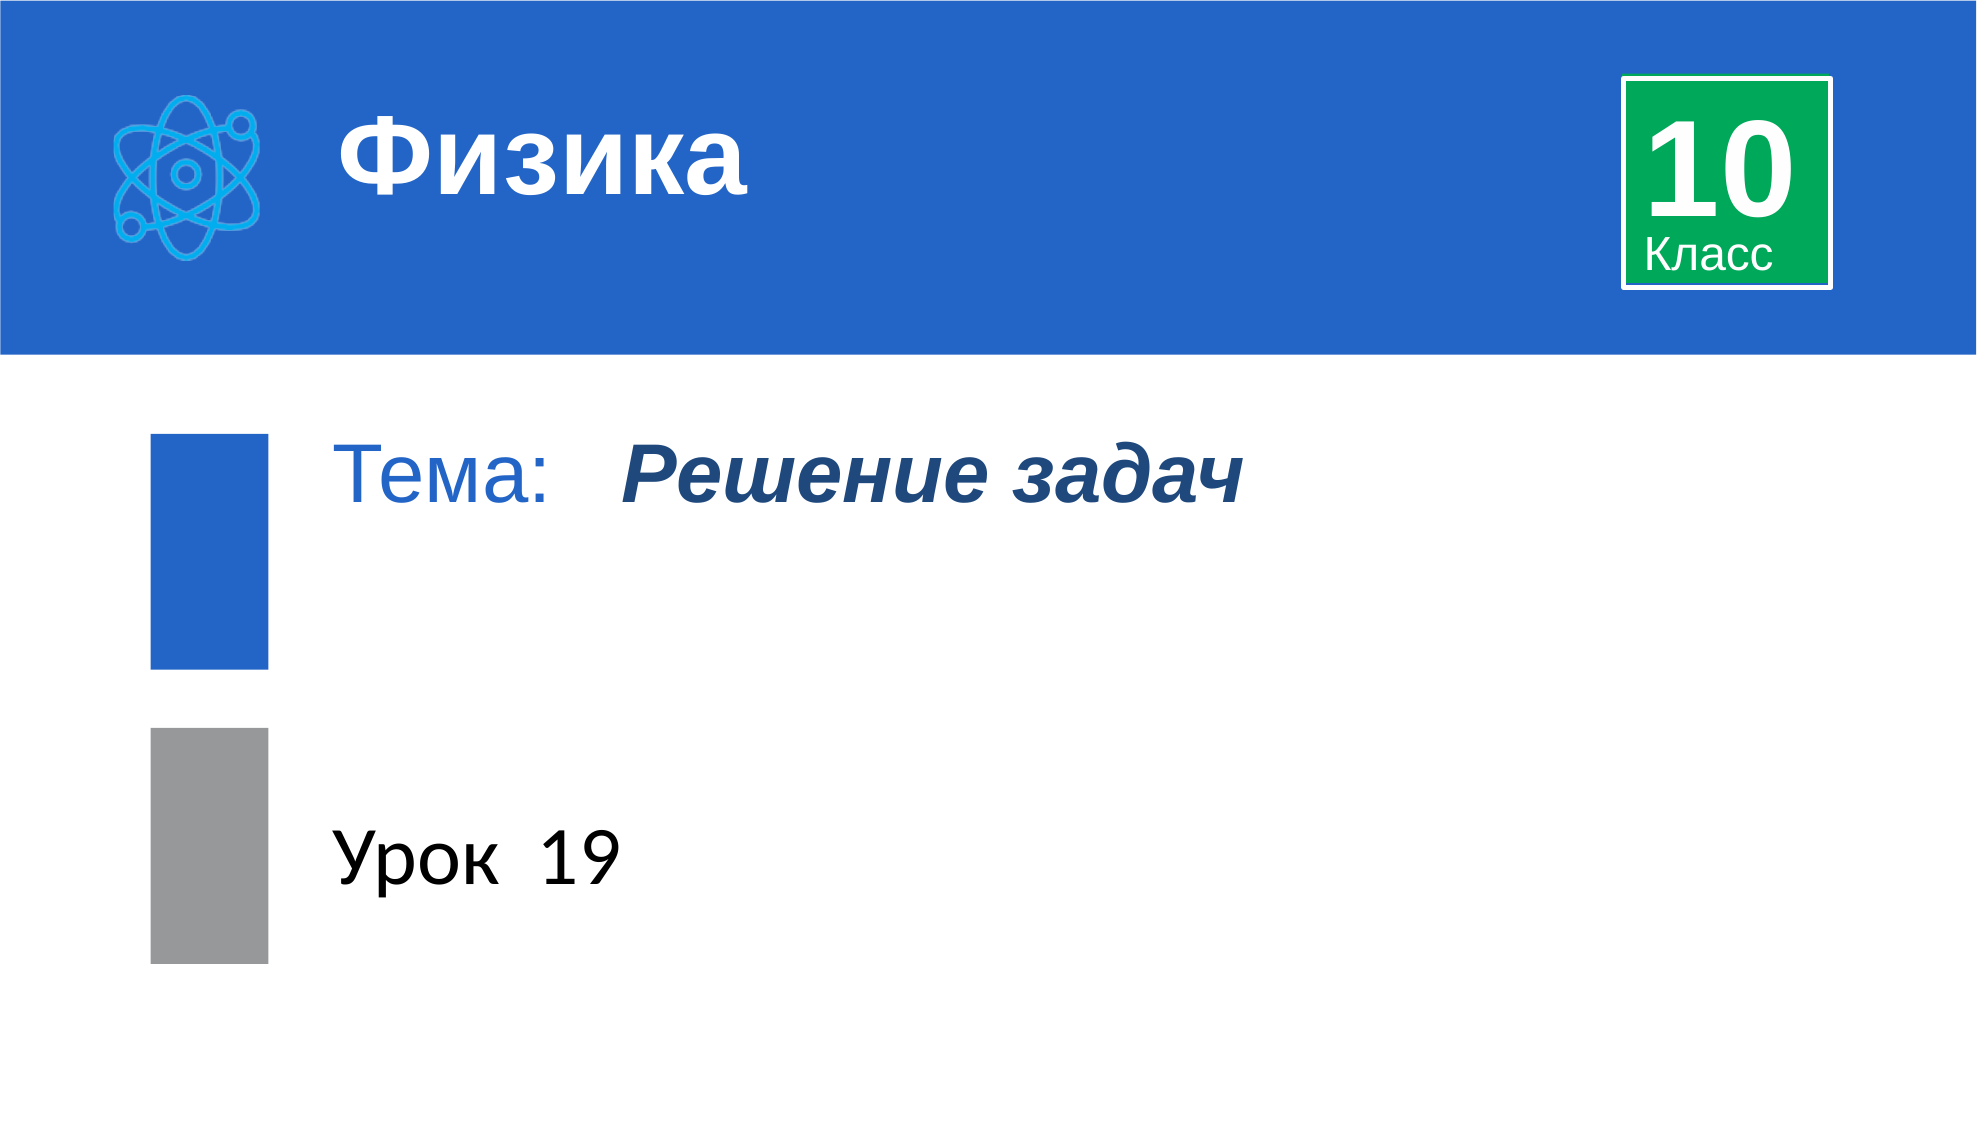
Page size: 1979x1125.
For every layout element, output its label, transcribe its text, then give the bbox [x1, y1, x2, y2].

text_box [150, 727, 269, 964]
text_box [113, 95, 260, 261]
text_box [1623, 78, 1831, 288]
text_box [150, 433, 269, 670]
text_box [0, 0, 1977, 355]
text_box [1621, 73, 1829, 283]
text_box Тема: Решение задач Урок 19 [327, 442, 1946, 1054]
text_box Класс [1643, 218, 1893, 280]
text_box 10 [1643, 74, 1830, 218]
text_box Физика [334, 78, 943, 218]
